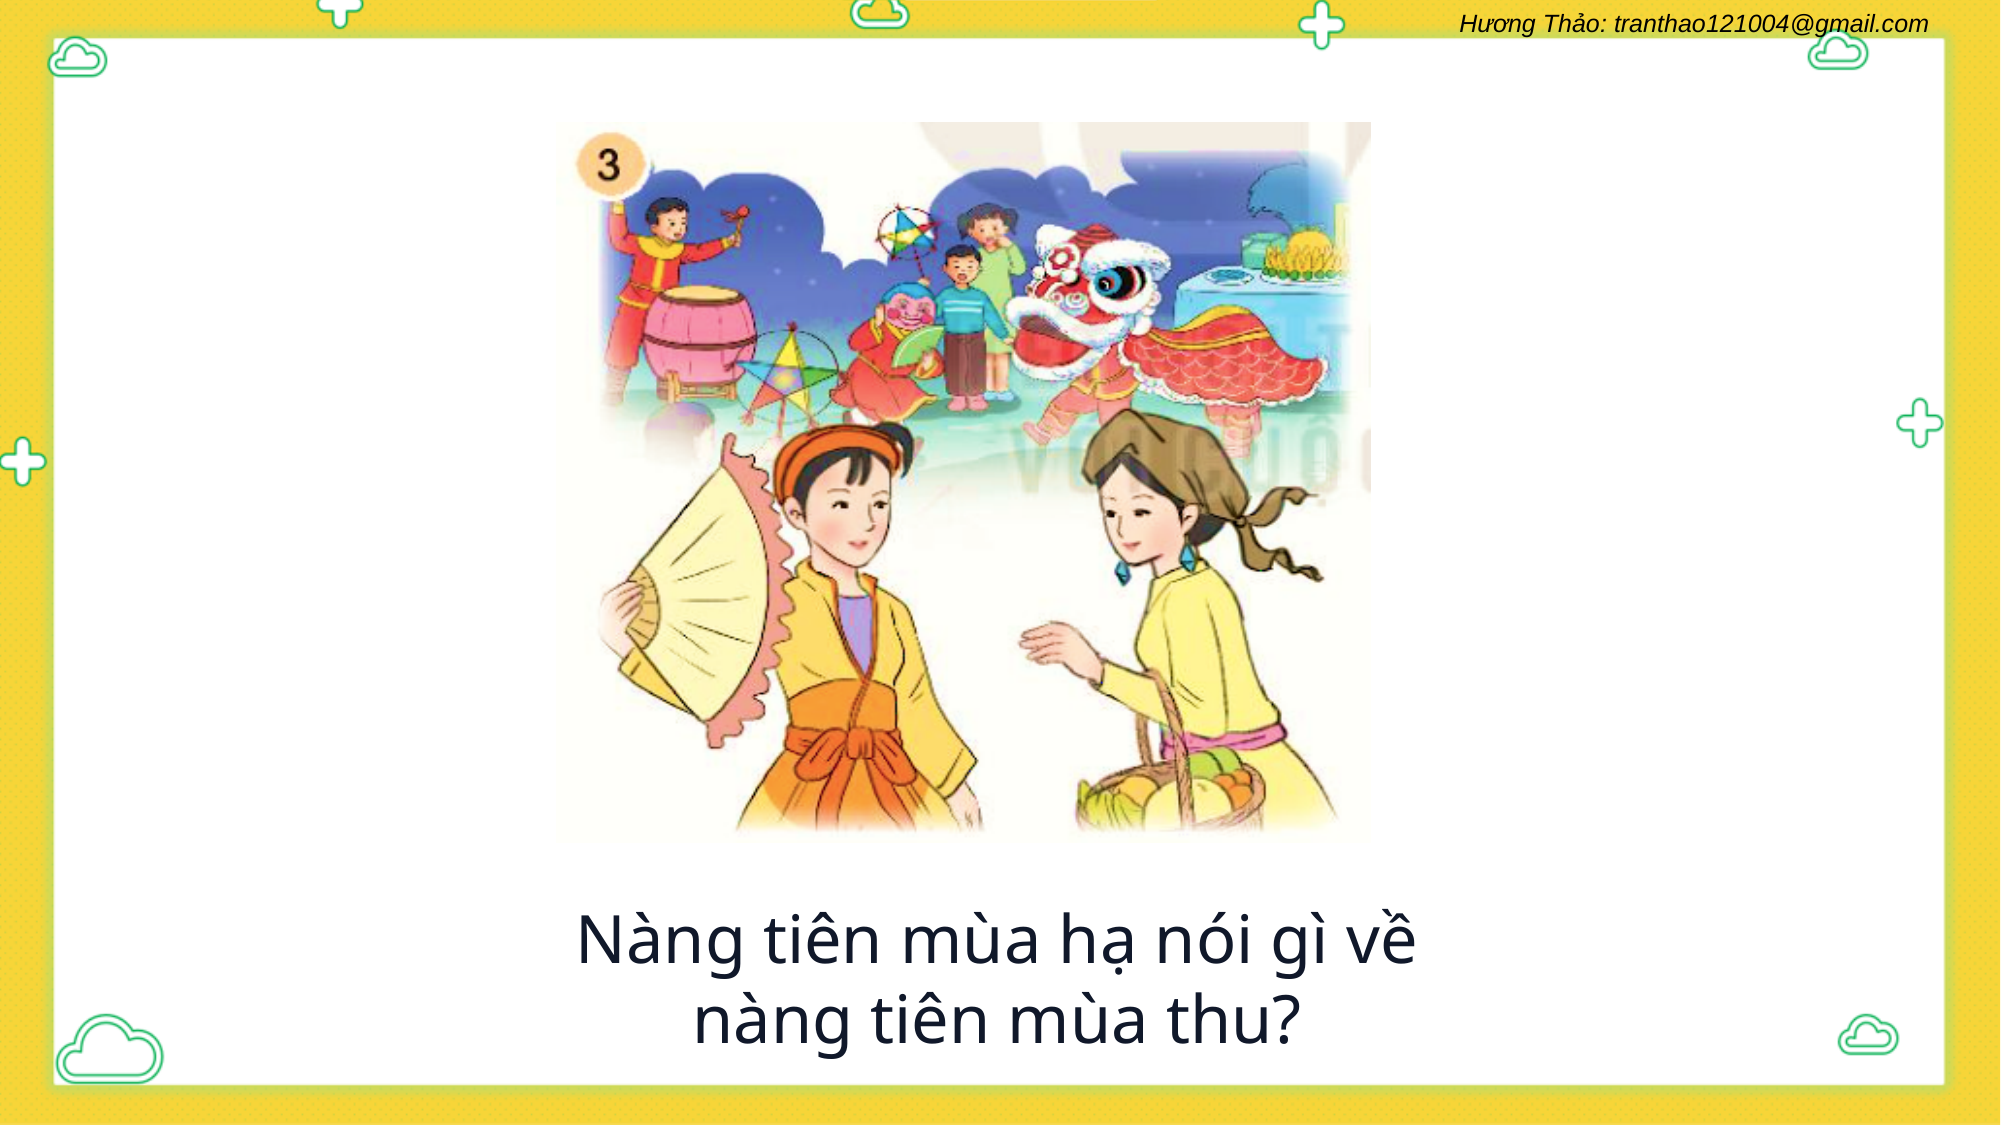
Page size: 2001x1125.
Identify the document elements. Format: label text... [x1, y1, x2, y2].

picture [0, 0, 2001, 1125]
text_box Nàng tiên mùa hạ nói gì về nàng tiên mùa thu? [526, 897, 1469, 1056]
